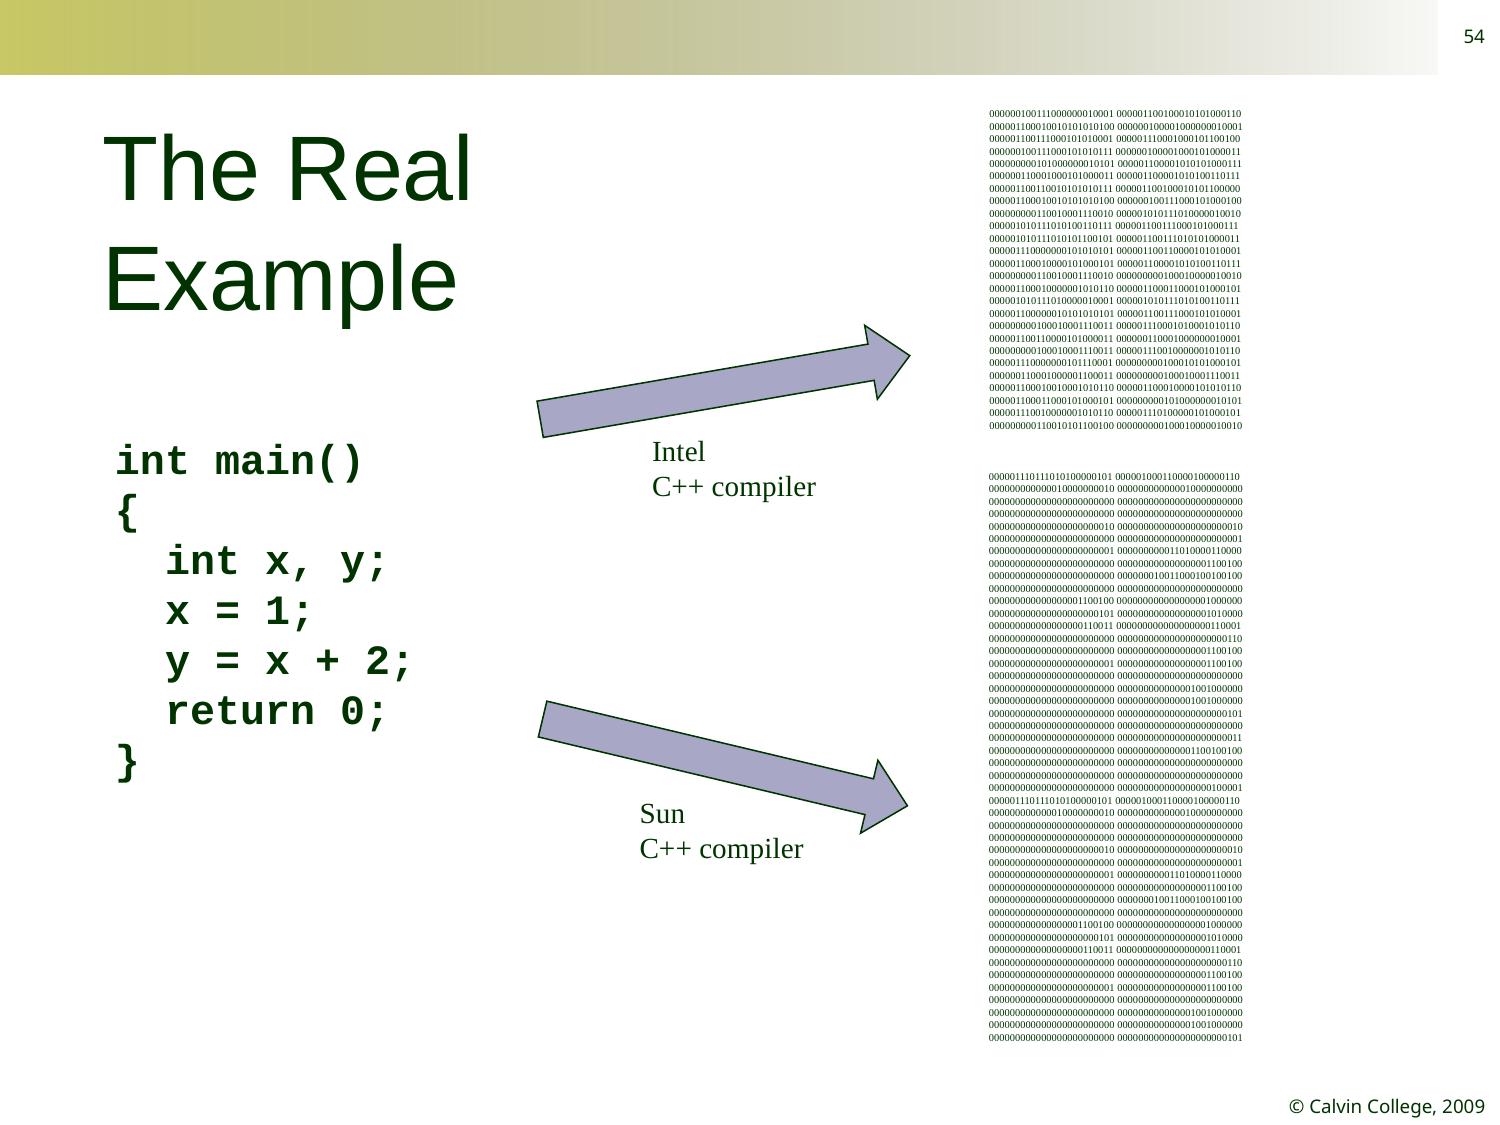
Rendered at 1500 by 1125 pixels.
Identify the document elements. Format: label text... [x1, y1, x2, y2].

text_box 000001110111010100000101 000001000110000100000110 000000000000010000000010 000000000000010000000000 000000000000000000000000 000000000000000000000000 000000000000000000000000 000000000000000000000000 000000000000000000000010 000000000000000000000010 000000000000000000000000 000000000000000000000001 000000000000000000000001 000000000011010000110000 000000000000000000000000 000000000000000001100100 000000000000000000000000 000000010011000100100100 000000000000000000000000 000000000000000000000000 000000000000000001100100 000000000000000001000000 000000000000000000000101 000000000000000001010000 000000000000000000110011 000000000000000000110001 000000000000000000000000 000000000000000000000110 000000000000000000000000 000000000000000001100100 000000000000000000000001 000000000000000001100100 000000000000000000000000 000000000000000000000000 000000000000000000000000 000000000000001001000000 000000000000000000000000 000000000000001001000000 000000000000000000000000 000000000000000000000101 000000000000000000000000 000000000000000000000000 000000000000000000000000 000000000000000000000011 000000000000000000000000 000000000000001100100100 000000000000000000000000 000000000000000000000000 000000000000000000000000 000000000000000000000000 000000000000000000000000 000000000000000000100001 000001110111010100000101 000001000110000100000110 000000000000010000000010 000000000000010000000000 000000000000000000000000 000000000000000000000000 000000000000000000000000 000000000000000000000000 000000000000000000000010 000000000000000000000010 000000000000000000000000 000000000000000000000001 000000000000000000000001 000000000011010000110000 000000000000000000000000 000000000000000001100100 000000000000000000000000 000000010011000100100100 000000000000000000000000 000000000000000000000000 000000000000000001100100 000000000000000001000000 000000000000000000000101 000000000000000001010000 000000000000000000110011 000000000000000000110001 000000000000000000000000 000000000000000000000110 000000000000000000000000 000000000000000001100100 000000000000000000000001 000000000000000001100100 000000000000000000000000 000000000000000000000000 000000000000000000000000 000000000000001001000000 000000000000000000000000 000000000000001001000000 000000000000000000000000 000000000000000000000101 [974, 462, 1262, 1051]
text_box int main() { int x, y; x = 1; y = x + 2; return 0; } [100, 425, 430, 790]
slide_number 54 [1437, 0, 1500, 76]
text_box [538, 701, 908, 834]
text_box 000000100111000000010001 000001100100010101000110 000001100010010101010100 000000100001000000010001 000001100111000101010001 000001110001000101100100 000000100111000101010111 000000100001000101000011 000000000101000000010101 000001100001010101000111 000000110001000101000011 000001100001010100110111 000001100110010101010111 000001100100010101100000 000001100010010101010100 000000100111000101000100 000000000110010001110010 000001010111010000010010 000001010111010100110111 000001100111000101000111 000001010111010101100101 000001100111010101000011 000001110000000101010101 000001100110000101010001 000001100010000101000101 000001100001010100110111 000000000110010001110010 000000000100010000010010 000001100010000001010110 000001100011000101000101 000001010111010000010001 000001010111010100110111 000001100000010101010101 000001100111000101010001 000000000100010001110011 000001110001010001010110 000001100110000101000011 000000110001000000010001 000000000100010001110011 000001110010000001010110 000001110000000101110001 000000000100010101000101 000000110001000001100011 000000000100010001110011 000001100010010001010110 000001100010000101010110 000001100011000101000101 000000000101000000010101 000001110010000001010110 000001110100000101000101 000000000110010101100100 000000000100010000010010 [974, 99, 1259, 439]
title The Real Example [87, 124, 638, 313]
text_box Intel C++ compiler [637, 424, 832, 510]
text_box Sun C++ compiler [624, 787, 819, 873]
text_box [537, 325, 910, 438]
